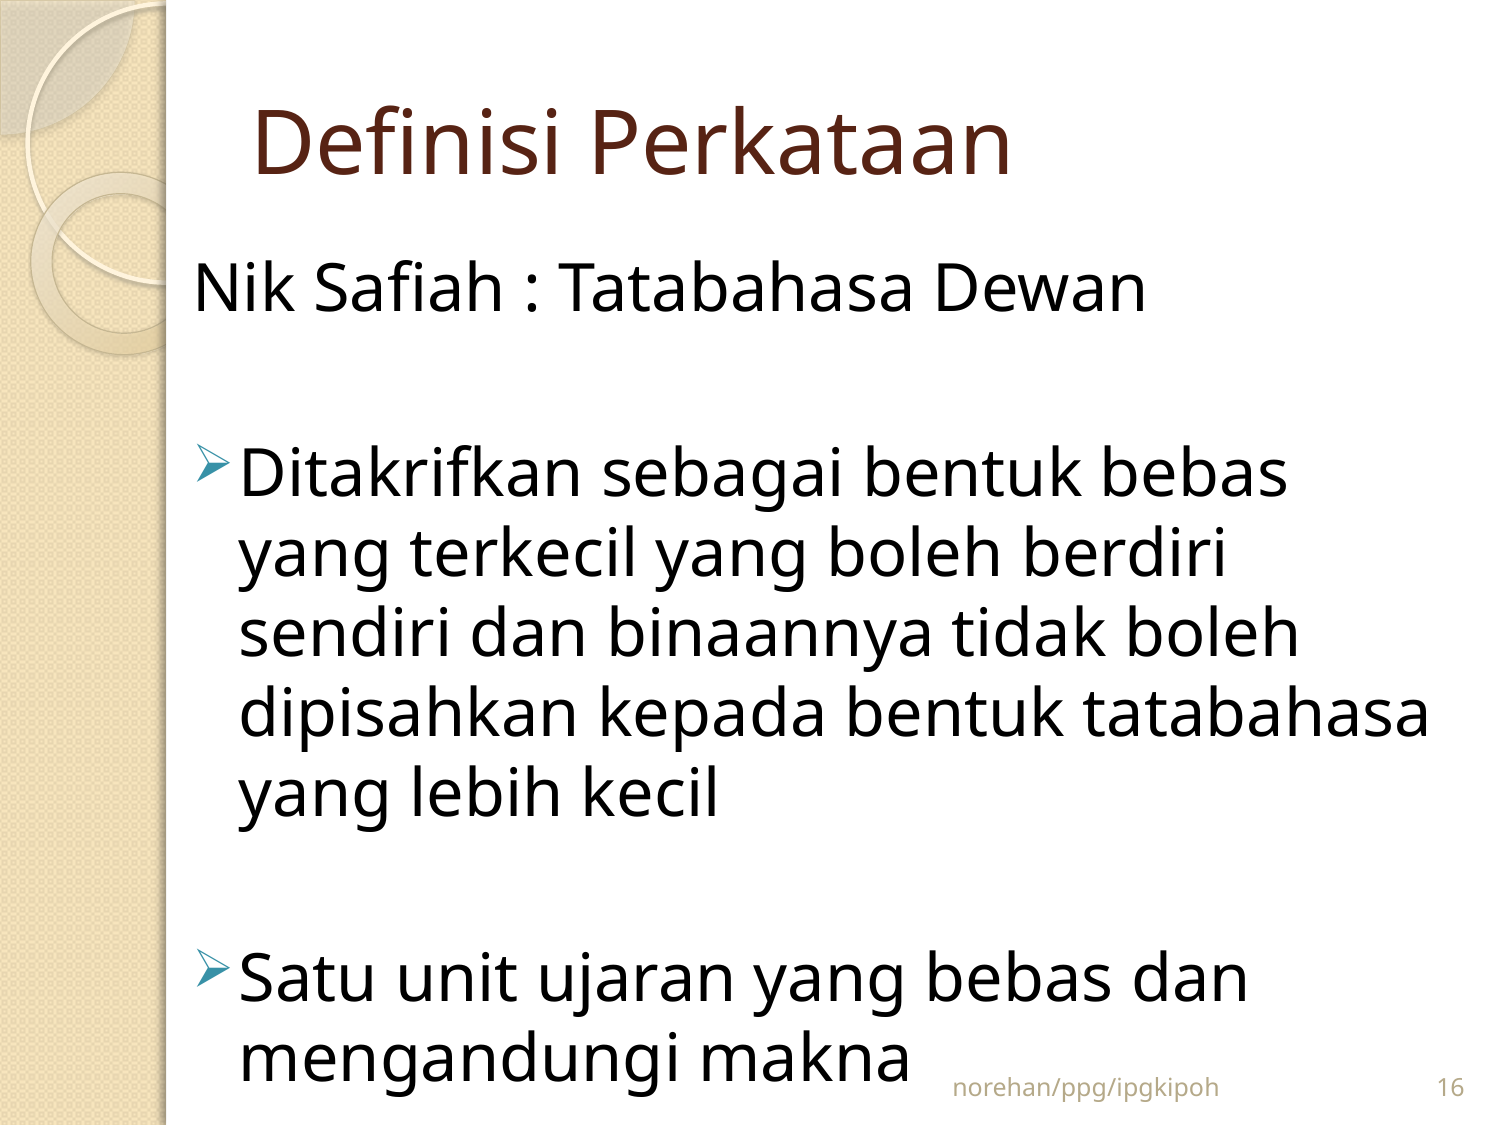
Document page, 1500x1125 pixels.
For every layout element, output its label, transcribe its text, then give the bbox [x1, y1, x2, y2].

slide_number 16 [1413, 1034, 1488, 1113]
list Nik Safiah : Tatabahasa Dewan Ditakrifkan sebagai bentuk bebas yang terkecil yang boleh berdiri sendiri dan binaannya tidak boleh dipisahkan kepada bentuk tatabahasa yang lebih kecil Satu unit ujaran yang bebas dan mengandungi makna [164, 237, 1466, 1025]
footer norehan/ppg/ipgkipoh [937, 1034, 1413, 1113]
title Definisi Perkataan [235, 45, 1466, 233]
